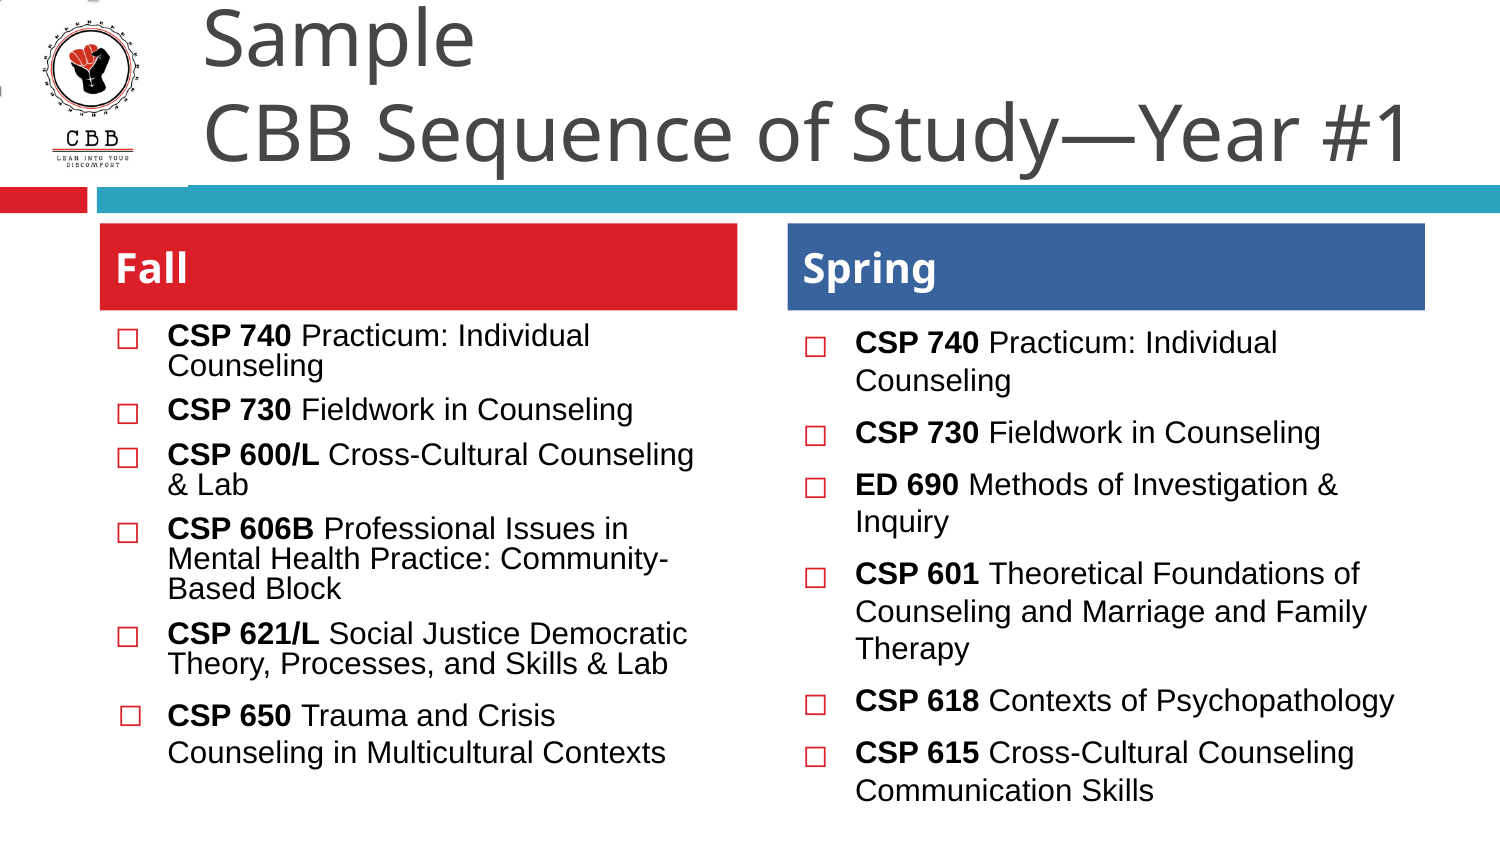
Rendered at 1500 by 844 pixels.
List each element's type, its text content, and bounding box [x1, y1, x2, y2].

list Fall [99, 223, 738, 311]
title Sample CBB Sequence of Study—Year #1 [187, 19, 1438, 185]
picture [0, 0, 188, 187]
list CSP 740 Practicum: Individual Counseling CSP 730 Fieldwork in Counseling ED 690 Methods of Investigation & Inquiry CSP 601 Theoretical Foundations of Counseling and Marriage and Family Therapy CSP 618 Contexts of Psychopathology CSP 615 Cross-Cultural Counseling Communication Skills [787, 314, 1425, 747]
list CSP 740 Practicum: Individual Counseling CSP 730 Fieldwork in Counseling CSP 600/L Cross-Cultural Counseling & Lab CSP 606B Professional Issues in Mental Health Practice: Community-Based Block CSP 621/L Social Justice Democratic Theory, Processes, and Skills & Lab CSP 650 Trauma and Crisis Counseling in Multicultural Contexts [99, 314, 738, 747]
list Spring [787, 223, 1425, 311]
